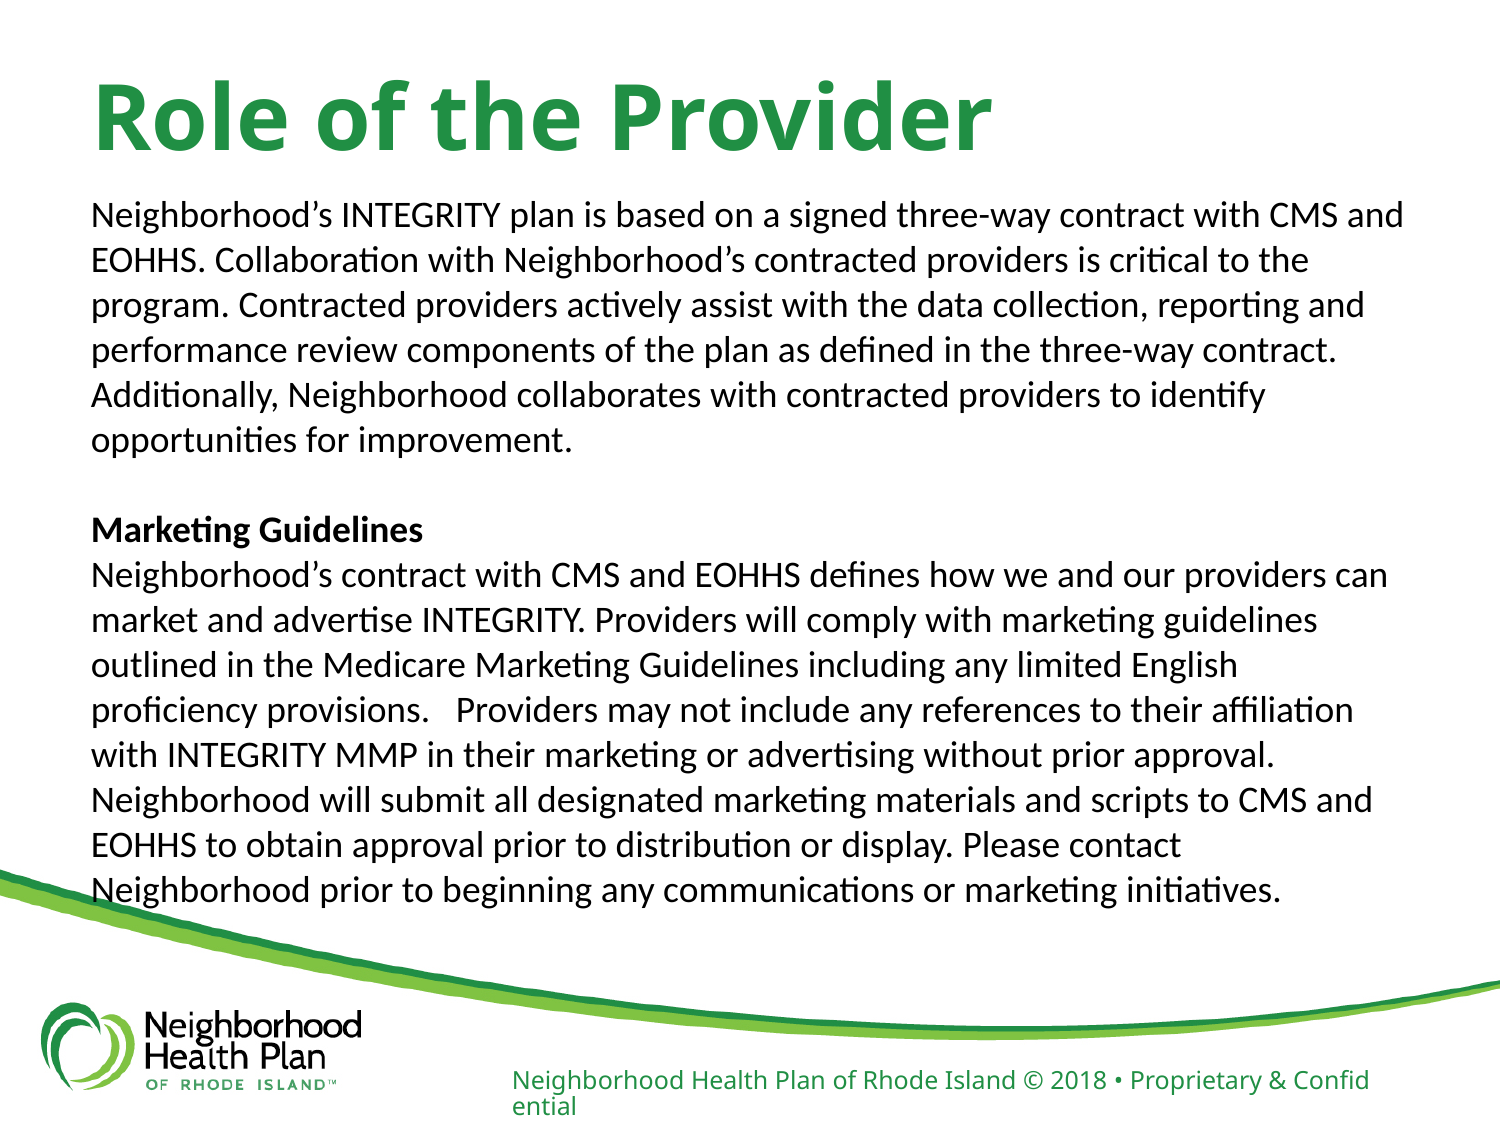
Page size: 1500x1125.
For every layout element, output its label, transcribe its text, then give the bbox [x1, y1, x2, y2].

title Role of the Provider [76, 34, 1370, 183]
text_box Neighborhood’s INTEGRITY plan is based on a signed three-way contract with CMS and EOHHS. Collaboration with Neighborhood’s contracted providers is critical to the program. Contracted providers actively assist with the data collection, reporting and performance review components of the plan as defined in the three-way contract. Additionally, Neighborhood collaborates with contracted providers to identify opportunities for improvement. Marketing Guidelines Neighborhood’s contract with CMS and EOHHS defines how we and our providers can market and advertise INTEGRITY. Providers will comply with marketing guidelines outlined in the Medicare Marketing Guidelines including any limited English proficiency provisions. Providers may not include any references to their affiliation with INTEGRITY MMP in their marketing or advertising without prior approval. Neighborhood will submit all designated marketing materials and scripts to CMS and EOHHS to obtain approval prior to distribution or display. Please contact Neighborhood prior to beginning any communications or marketing initiatives. [76, 183, 1424, 963]
picture [0, 0, 1500, 1125]
footer Neighborhood Health Plan of Rhode Island © 2018 • Proprietary & Confidential [496, 1061, 1397, 1103]
